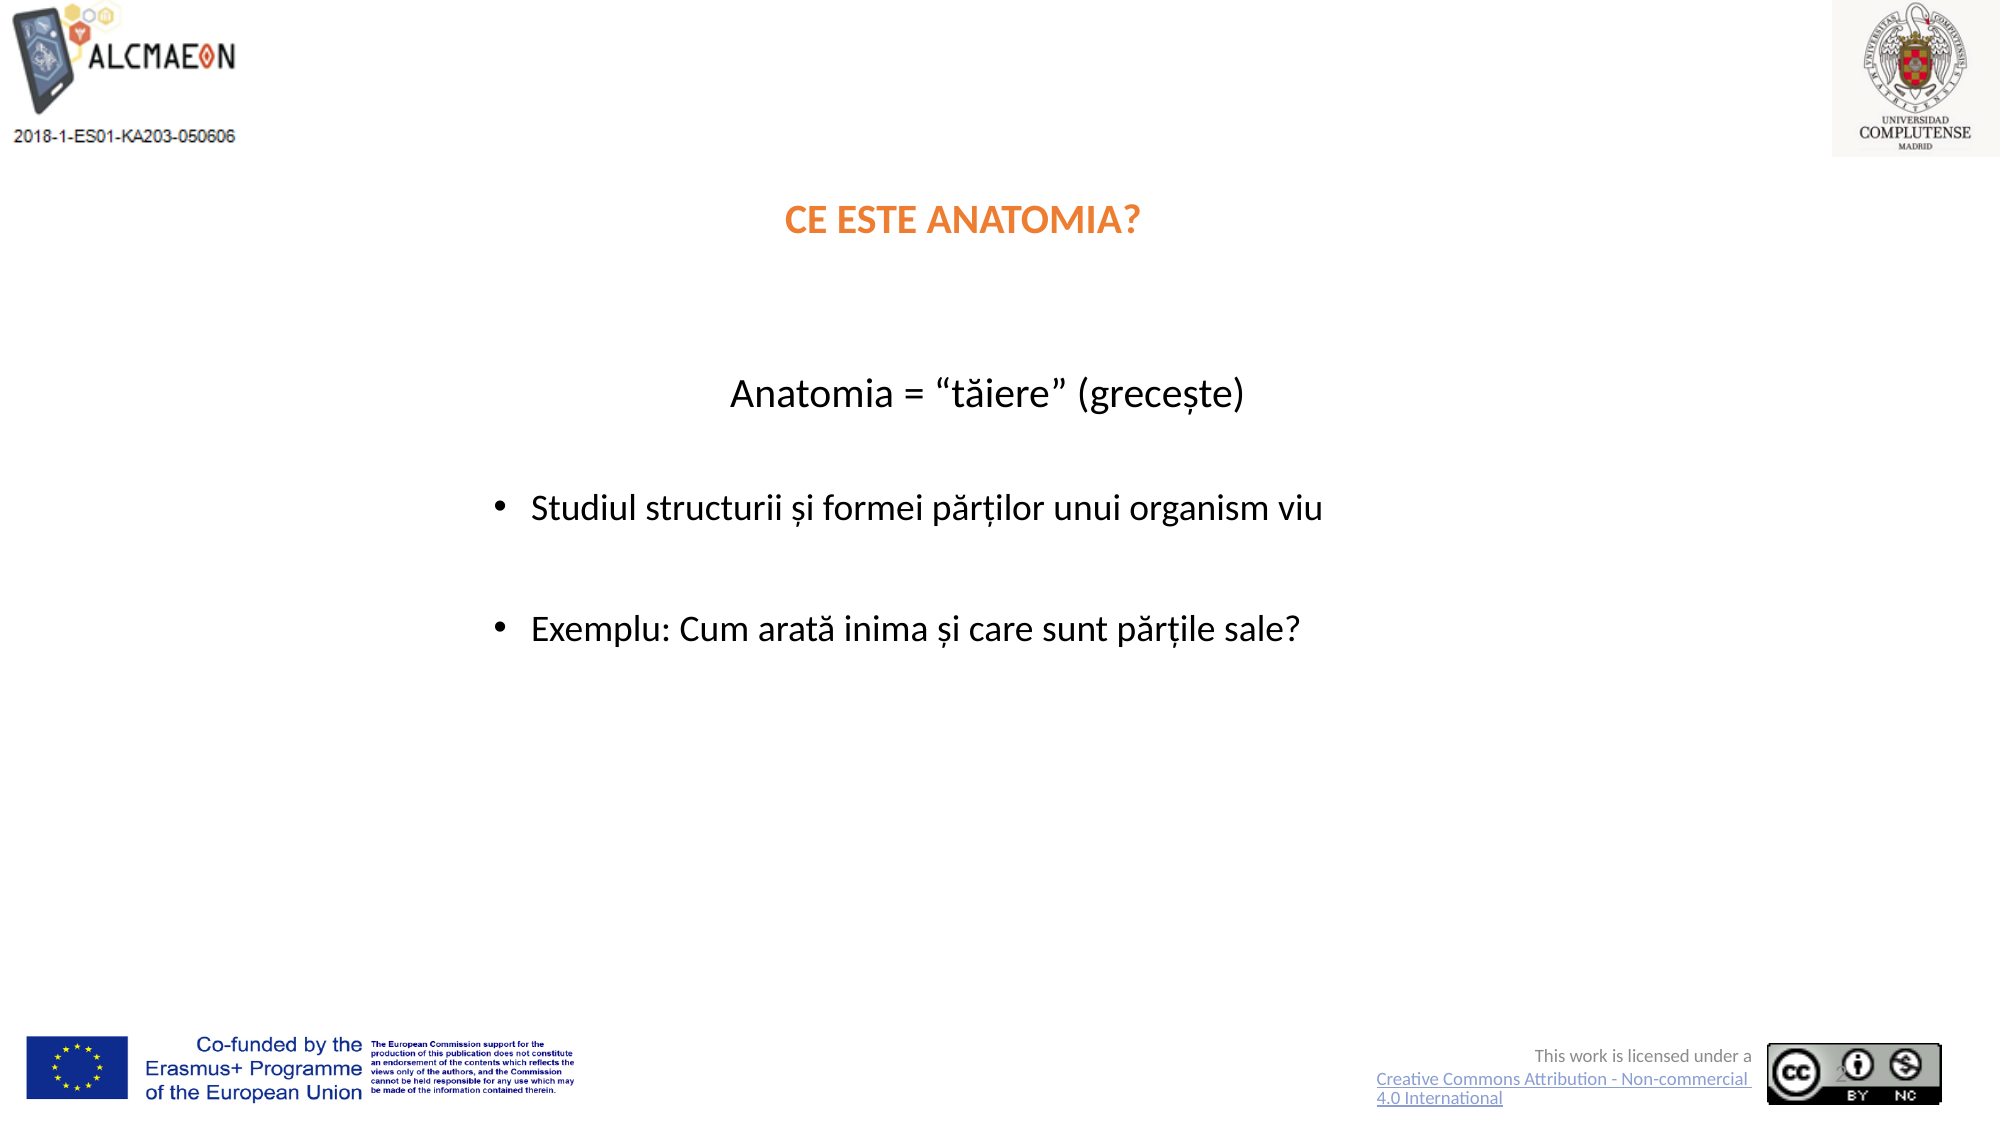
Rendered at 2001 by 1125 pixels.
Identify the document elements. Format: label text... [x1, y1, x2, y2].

list Anatomia = “tăiere” (grecește) Studiul structurii și formei părților unui organism viu Exemplu: Cum arată inima și care sunt părțile sale? [403, 363, 1573, 1078]
picture [1767, 1043, 1942, 1105]
slide_number 2 [1412, 1042, 1863, 1103]
picture [0, 0, 248, 157]
title CE ESTE ANATOMIA? [100, 111, 1826, 329]
picture [22, 1030, 581, 1104]
picture [1832, 0, 2000, 157]
